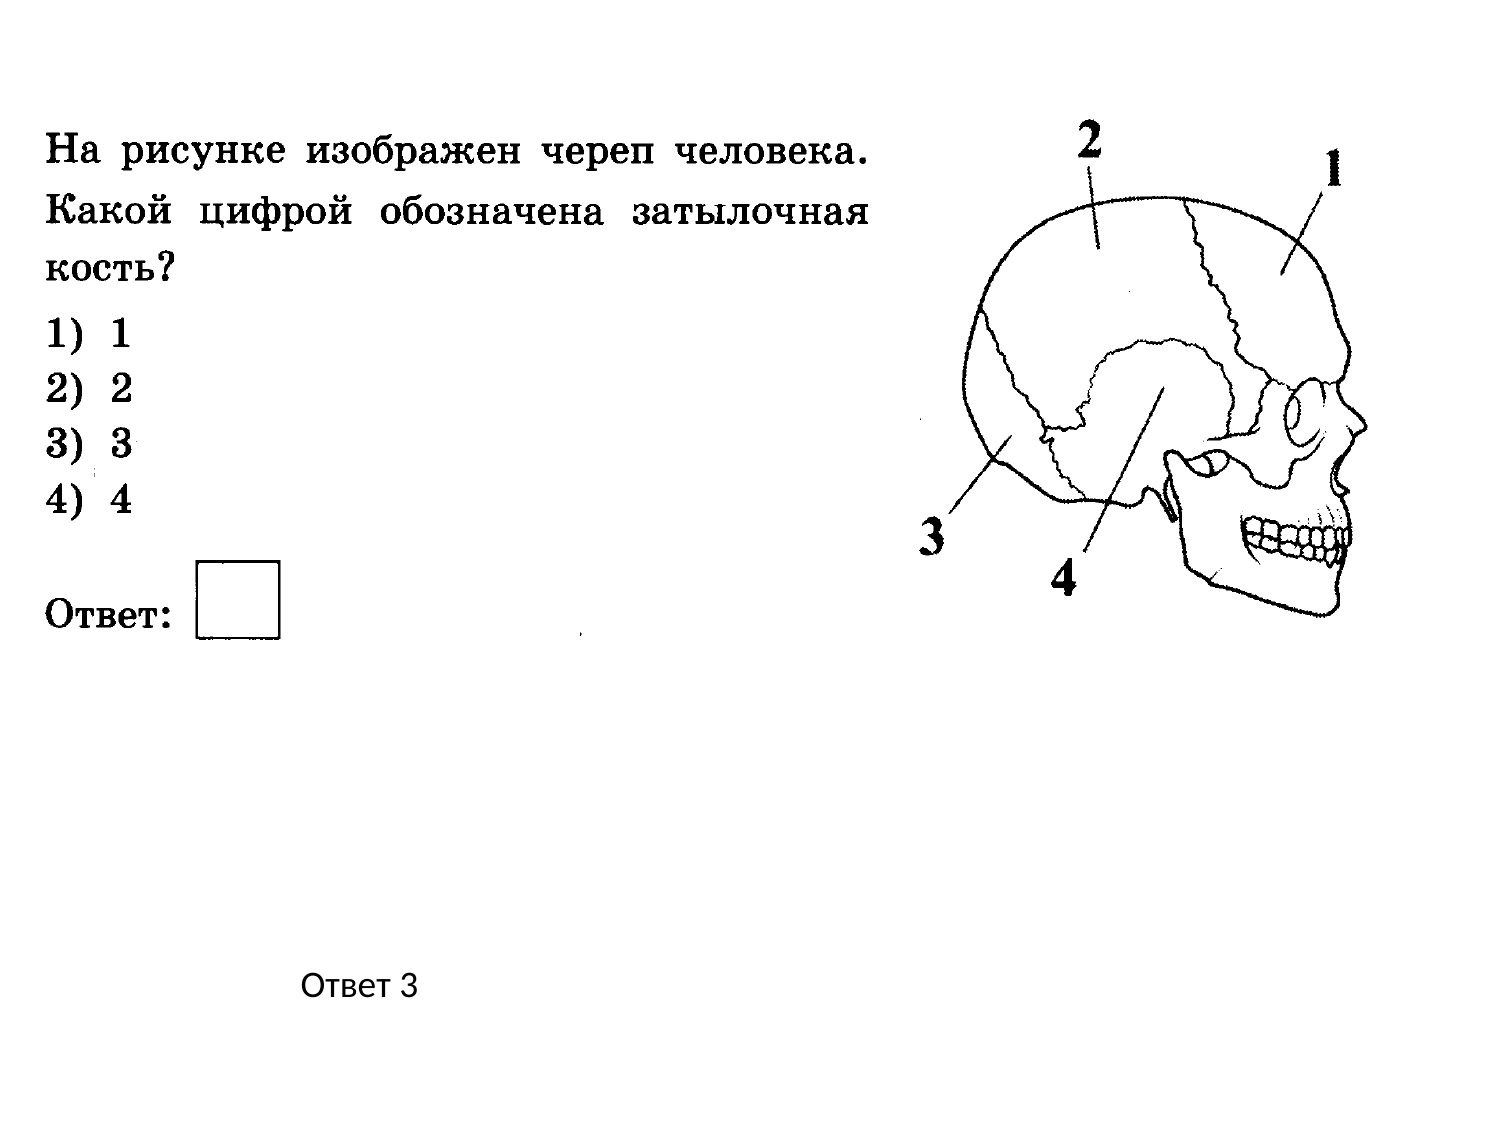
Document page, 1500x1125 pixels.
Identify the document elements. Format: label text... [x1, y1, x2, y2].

text_box Ответ 3 [243, 952, 434, 1012]
picture [29, 113, 1382, 704]
